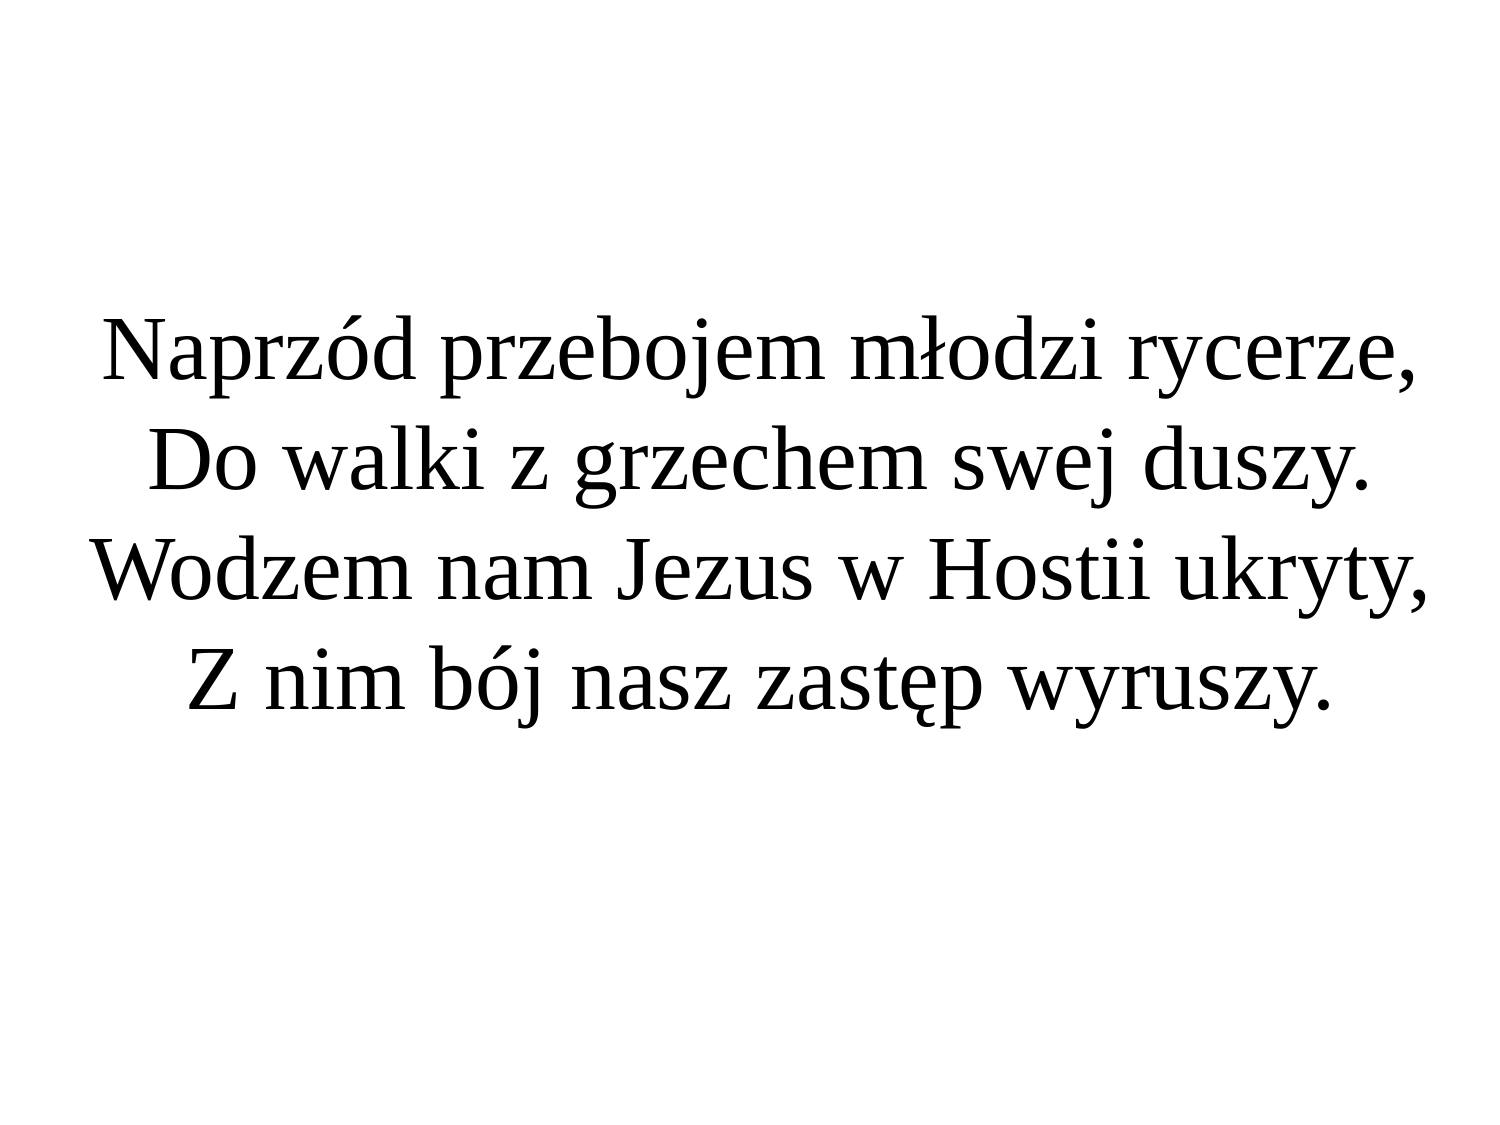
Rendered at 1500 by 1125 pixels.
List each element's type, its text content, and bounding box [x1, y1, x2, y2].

title Naprzód przebojem młodzi rycerze, Do walki z grzechem swej duszy. Wodzem nam Jezus w Hostii ukryty, Z nim bój nasz zastęp wyruszy. [46, 23, 1477, 1102]
